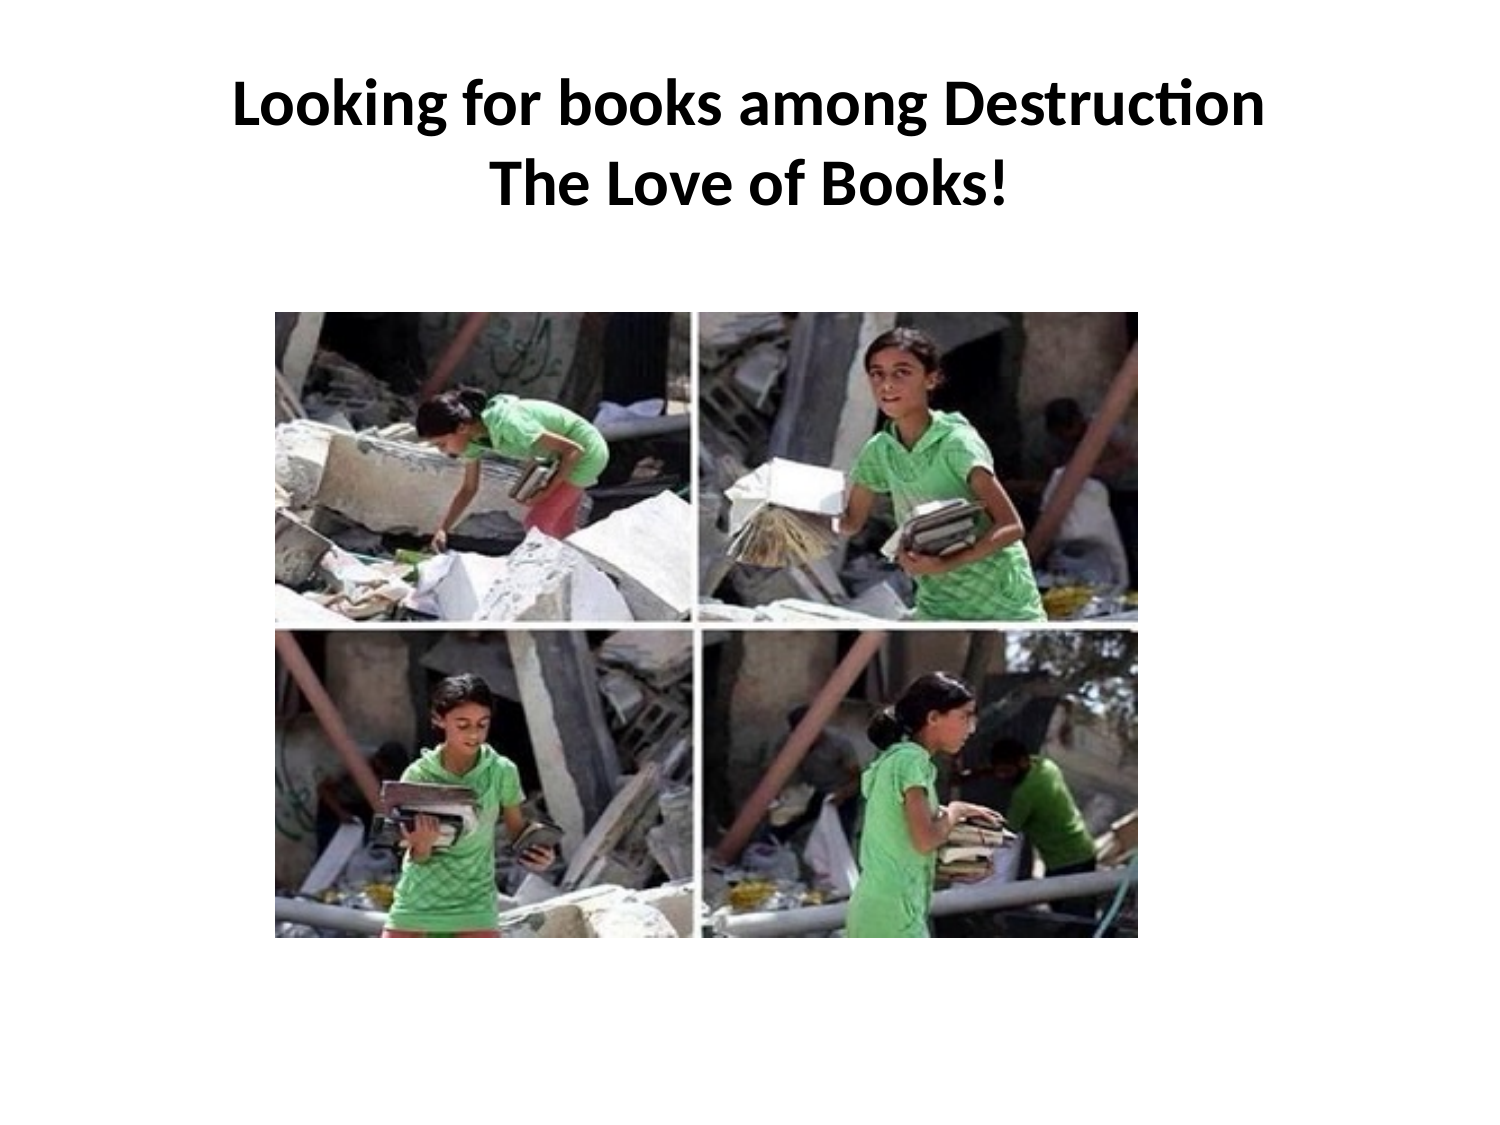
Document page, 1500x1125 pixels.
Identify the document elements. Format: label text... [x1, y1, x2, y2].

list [274, 312, 1138, 938]
title Looking for books among Destruction The Love of Books! [75, 45, 1425, 233]
